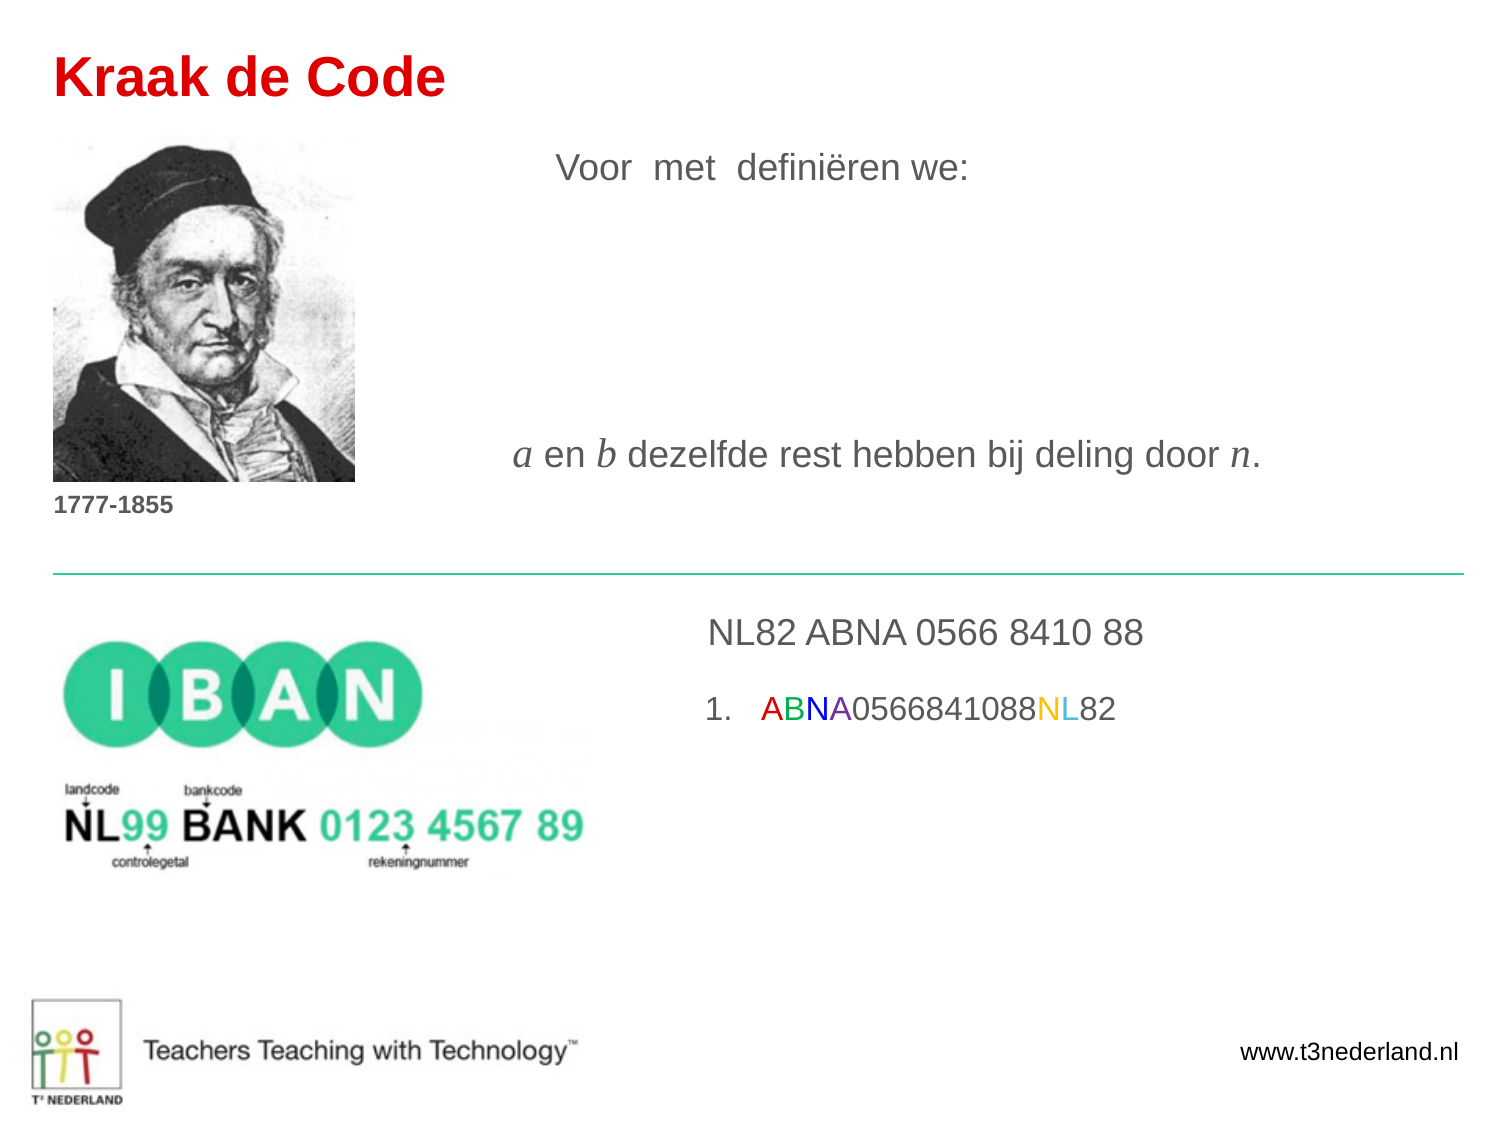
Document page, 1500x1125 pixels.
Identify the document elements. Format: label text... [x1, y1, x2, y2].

picture [52, 135, 355, 482]
text_box a en b dezelfde rest hebben bij deling door n. [497, 418, 1311, 484]
picture [24, 991, 585, 1113]
title Kraak de Code [52, 50, 1451, 185]
text_box 1777-1855 [38, 481, 189, 527]
picture [52, 634, 588, 875]
text_box NL82 ABNA 0566 8410 88 [692, 600, 1160, 661]
text_box ABNA0566841088NL82 [690, 680, 1465, 735]
